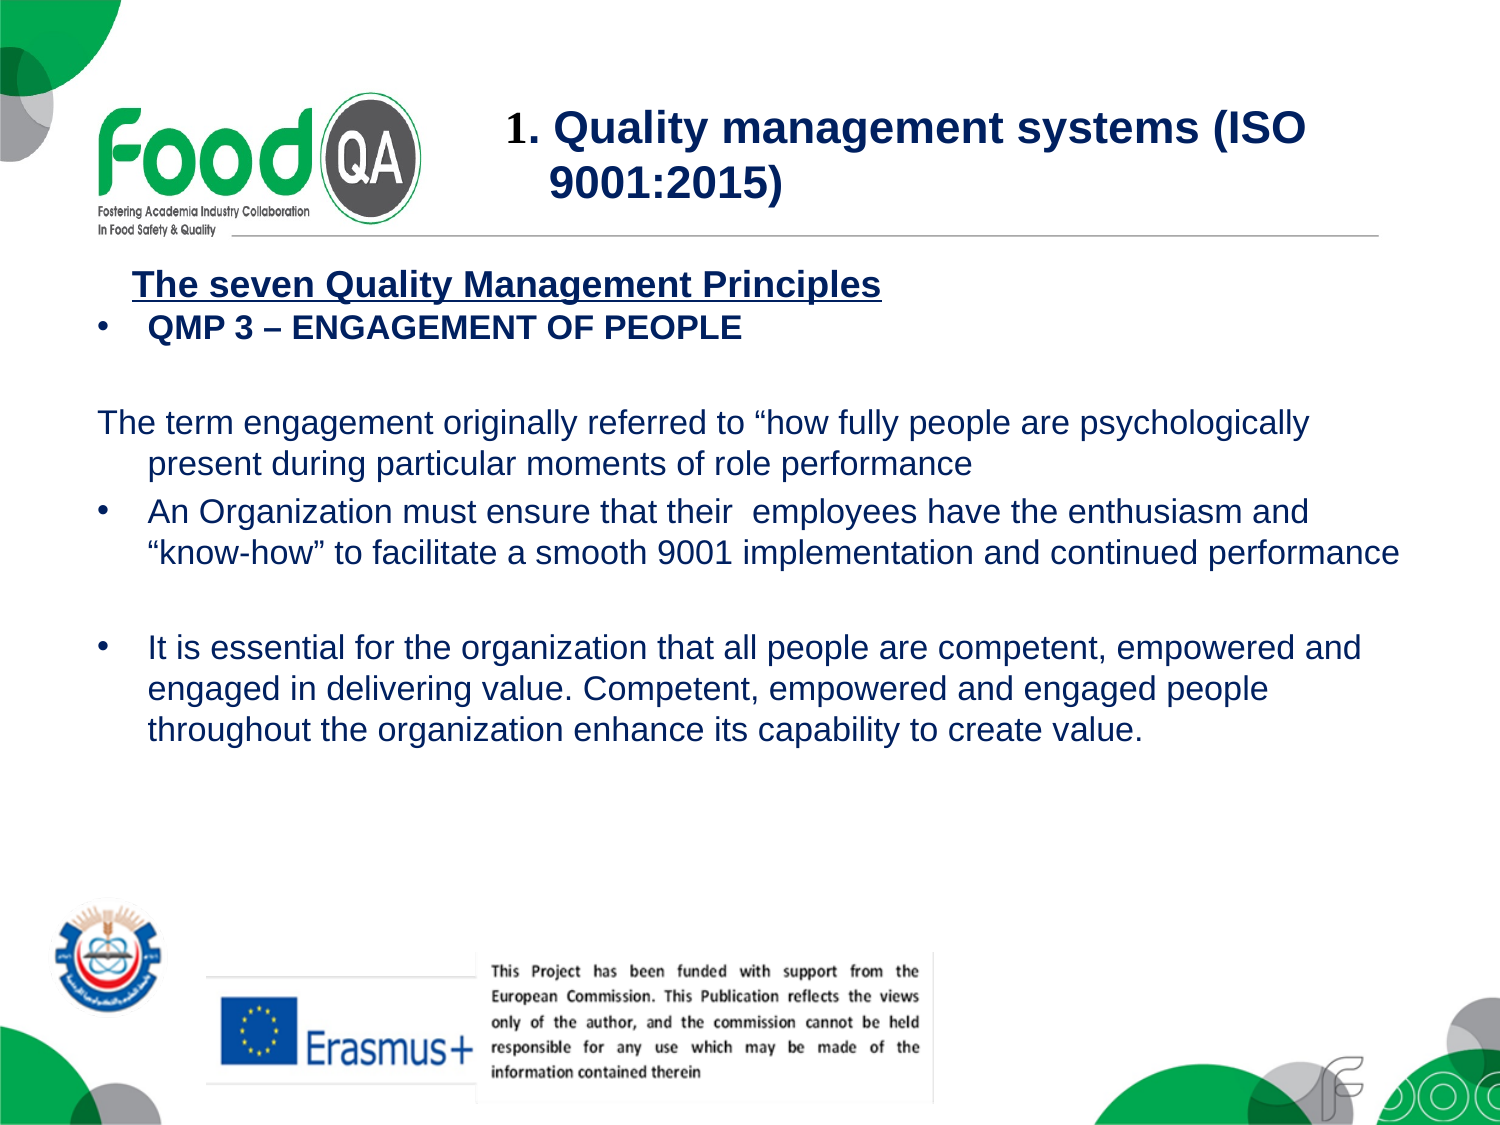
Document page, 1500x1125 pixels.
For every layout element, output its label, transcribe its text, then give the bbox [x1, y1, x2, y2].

list QMP 3 – engagement of people The term engagement originally referred to “how fully people are psychologically present during particular moments of role performance An Organization must ensure that their employees have the enthusiasm and “know-how” to facilitate a smooth 9001 implementation and continued performance It is essential for the organization that all people are competent, empowered and engaged in delivering value. Competent, empowered and engaged people throughout the organization enhance its capability to create value. [82, 252, 1432, 891]
picture [0, 892, 1500, 1125]
text_box The seven Quality Management Principles [117, 252, 1125, 313]
picture [0, 0, 1500, 244]
